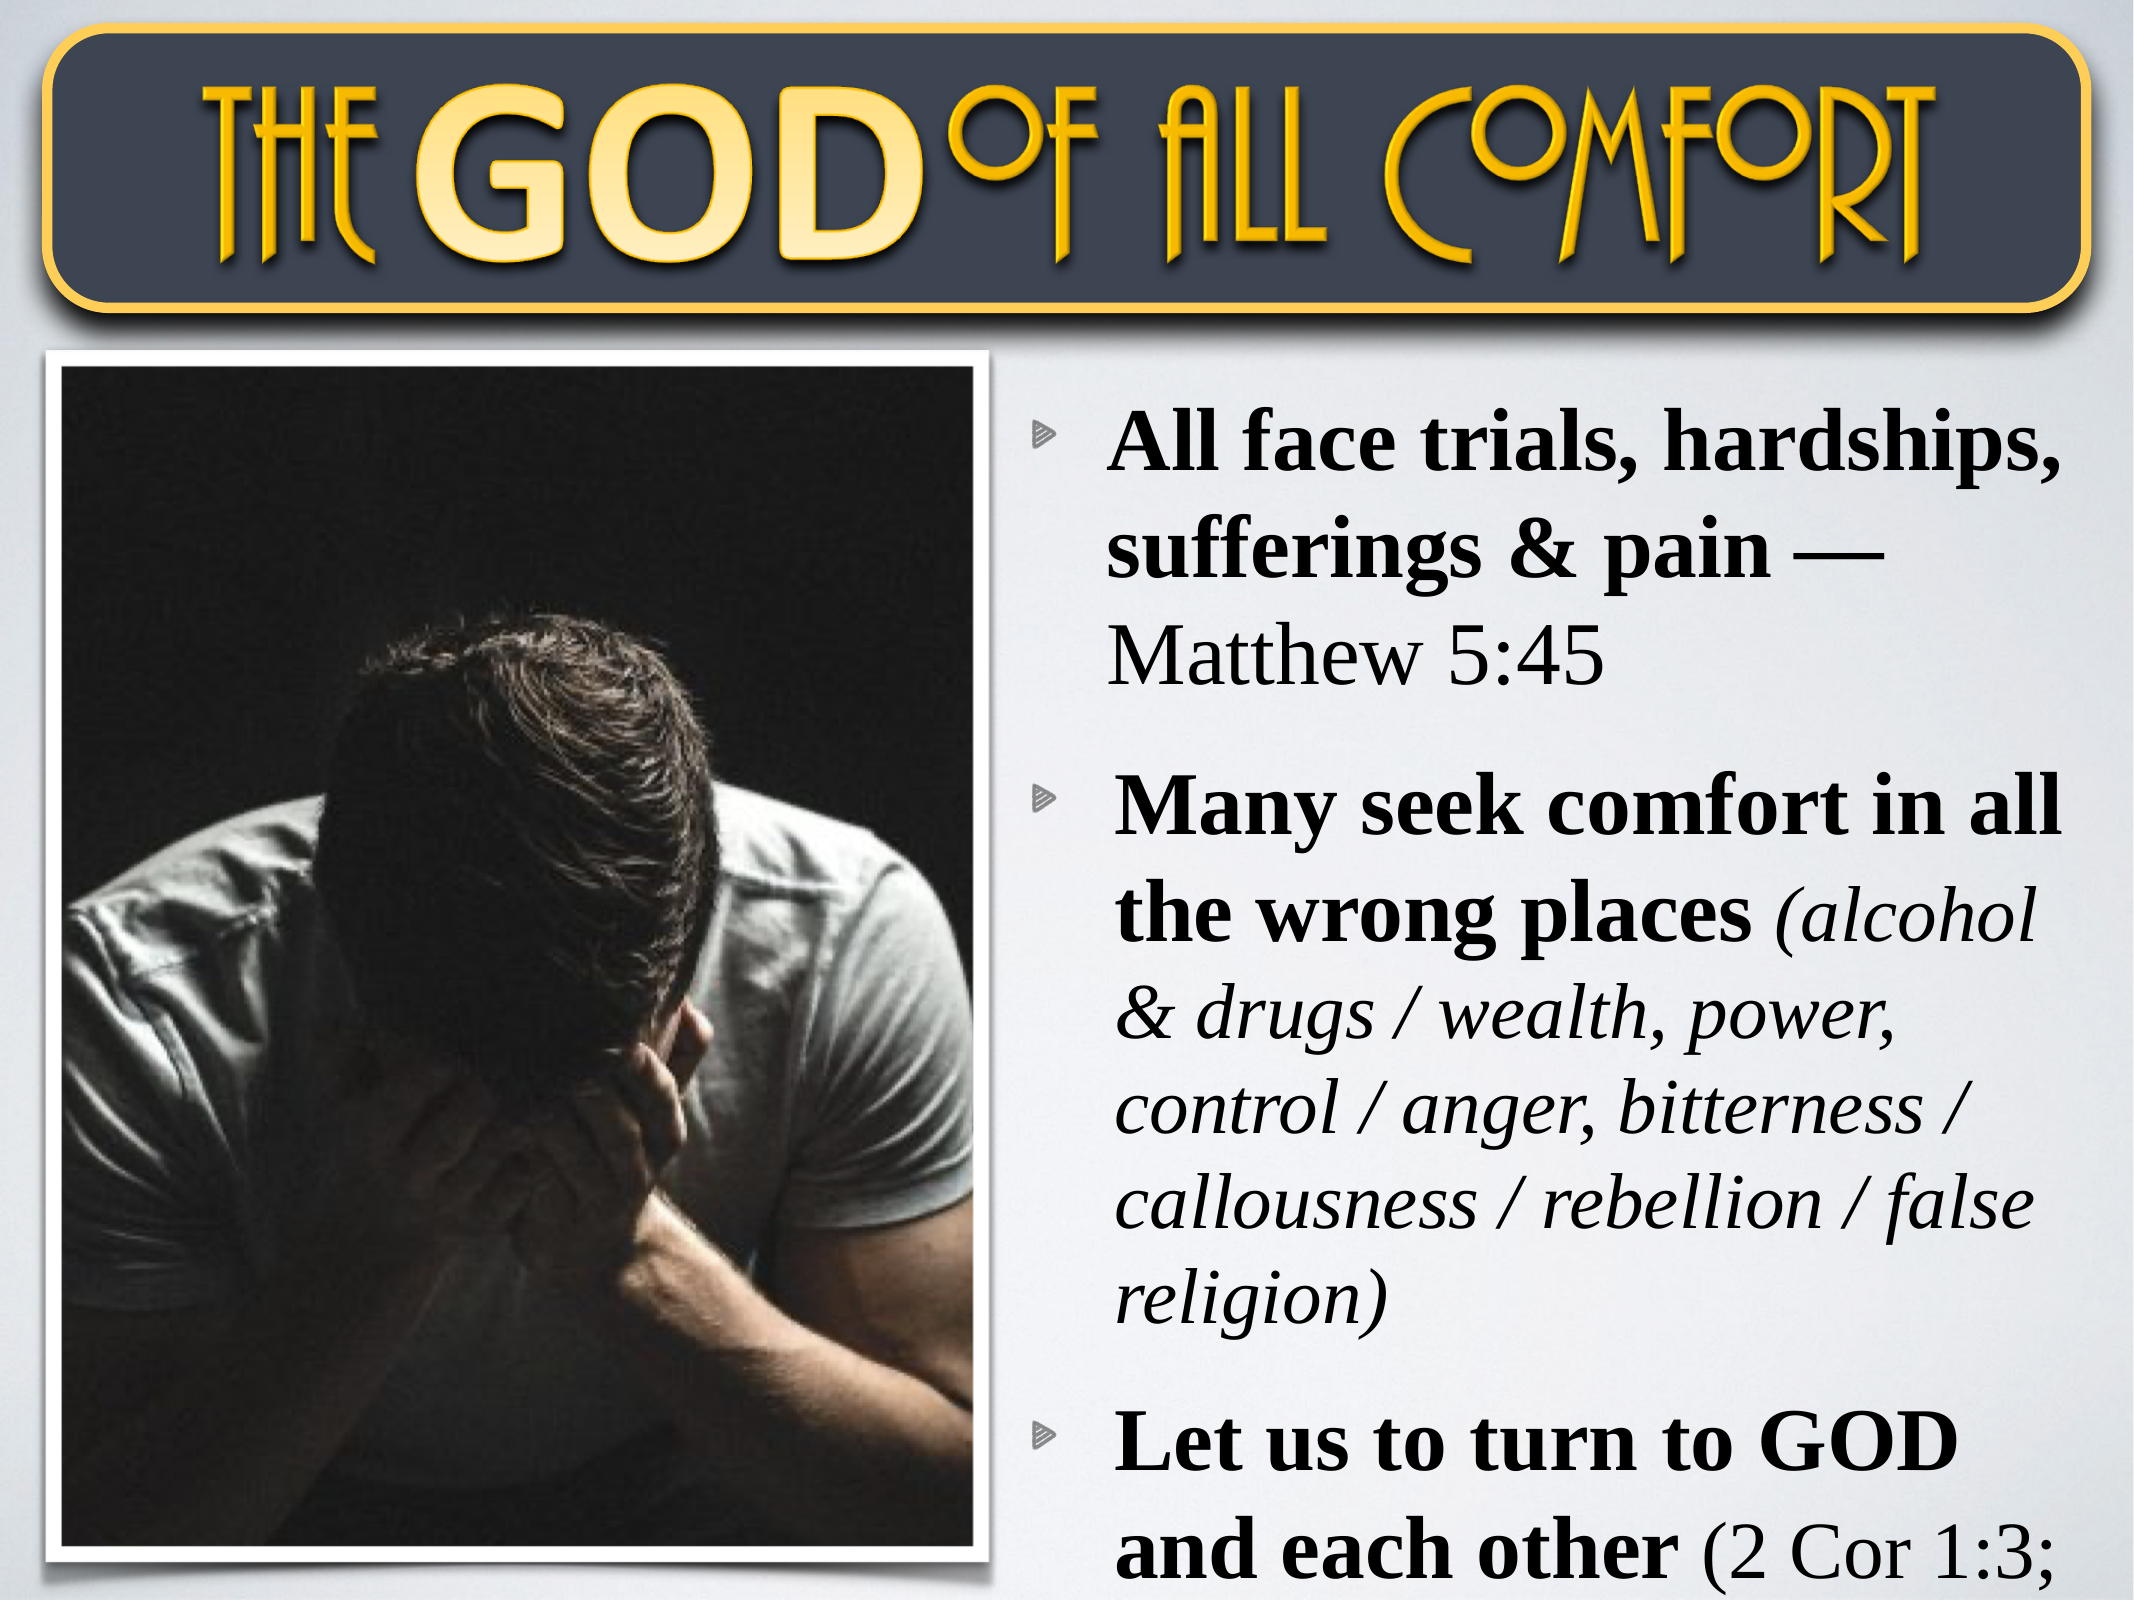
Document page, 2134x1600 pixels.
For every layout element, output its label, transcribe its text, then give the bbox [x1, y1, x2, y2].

picture [1031, 782, 1058, 814]
text_box All face trials, hardships, sufferings & pain — Matthew 5:45 Many seek comfort in all the wrong places (alcohol & drugs / wealth, power, control / anger, bitterness / callousness / rebellion / false religion) Let us to turn to GOD and each other (2 Cor 1:3; 1 Thes 4:18; Heb 10:24,25) [1023, 372, 2123, 1600]
picture [1031, 1419, 1058, 1451]
text_box [47, 28, 165, 308]
picture [0, 0, 2134, 1600]
text_box [1968, 28, 2087, 308]
picture [1031, 418, 1058, 450]
